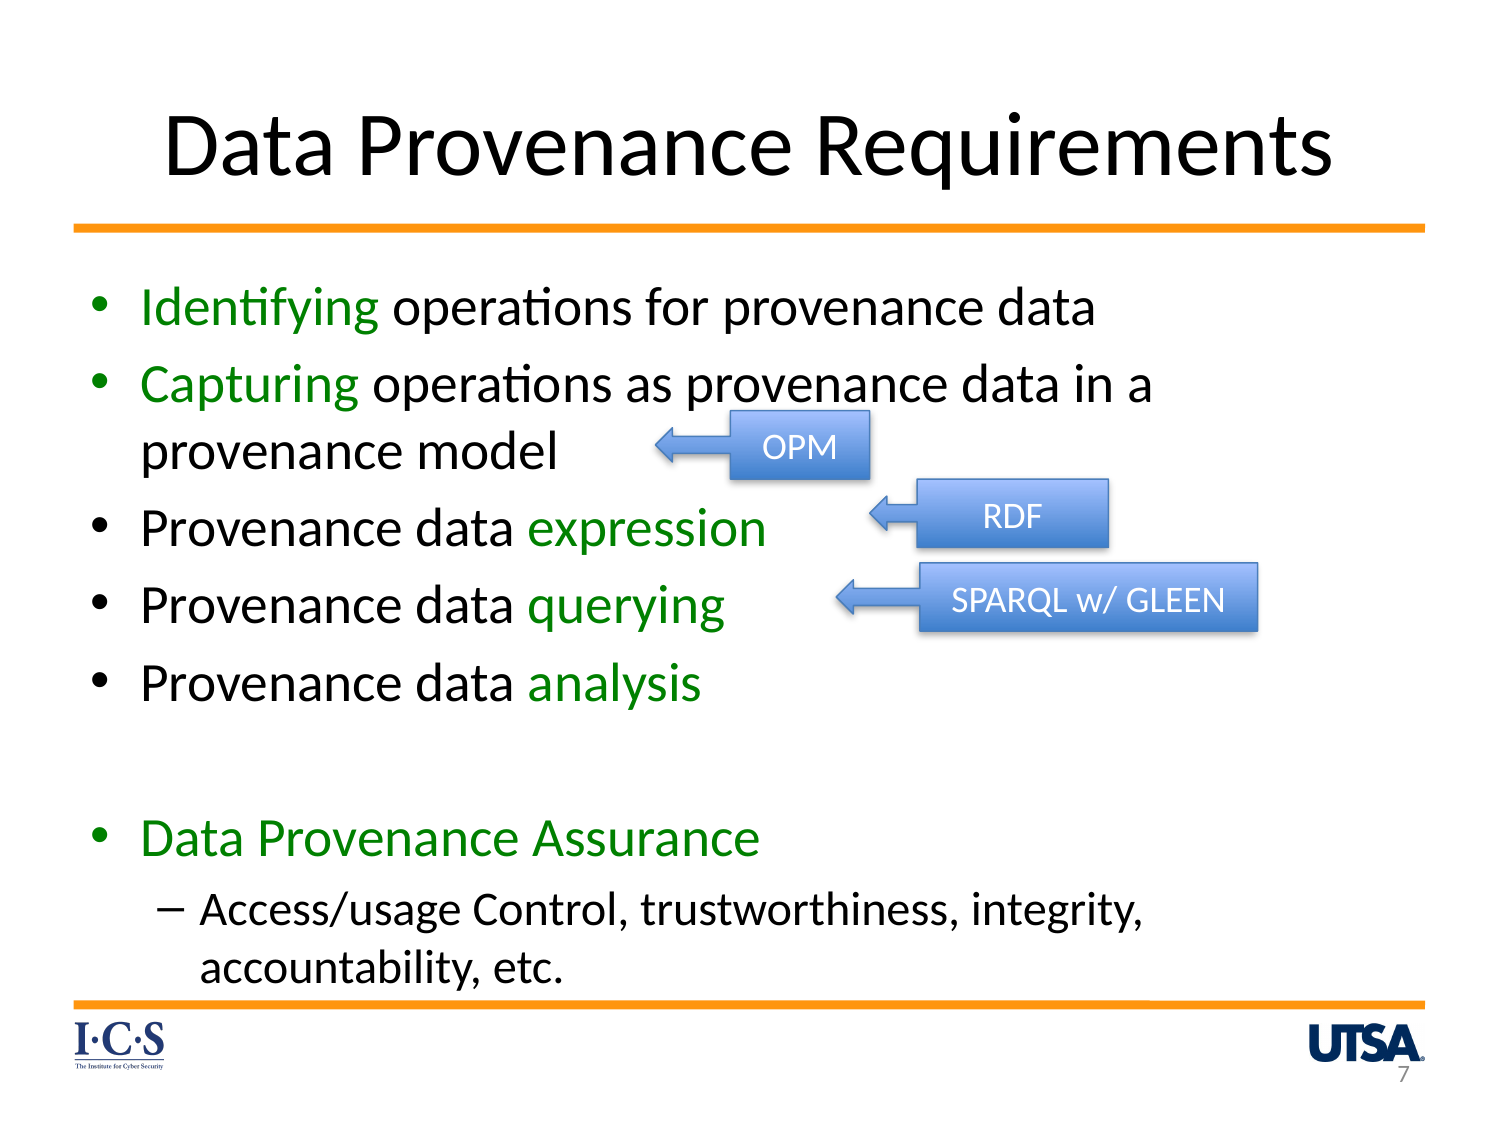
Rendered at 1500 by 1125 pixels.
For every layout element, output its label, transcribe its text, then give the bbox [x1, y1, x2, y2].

picture [73, 1014, 165, 1071]
list Identifying operations for provenance data Capturing operations as provenance data in a provenance model Provenance data expression Provenance data querying Provenance data analysis Data Provenance Assurance Access/usage Control, trustworthiness, integrity, accountability, etc. [75, 262, 1425, 1005]
title Data Provenance Requirements [75, 45, 1425, 233]
text_box RDF [869, 478, 1110, 549]
text_box SPARQL w/ GLEEN [835, 562, 1259, 632]
picture [1309, 1023, 1425, 1042]
text_box OPM [654, 409, 871, 480]
slide_number 7 [1074, 1042, 1425, 1103]
